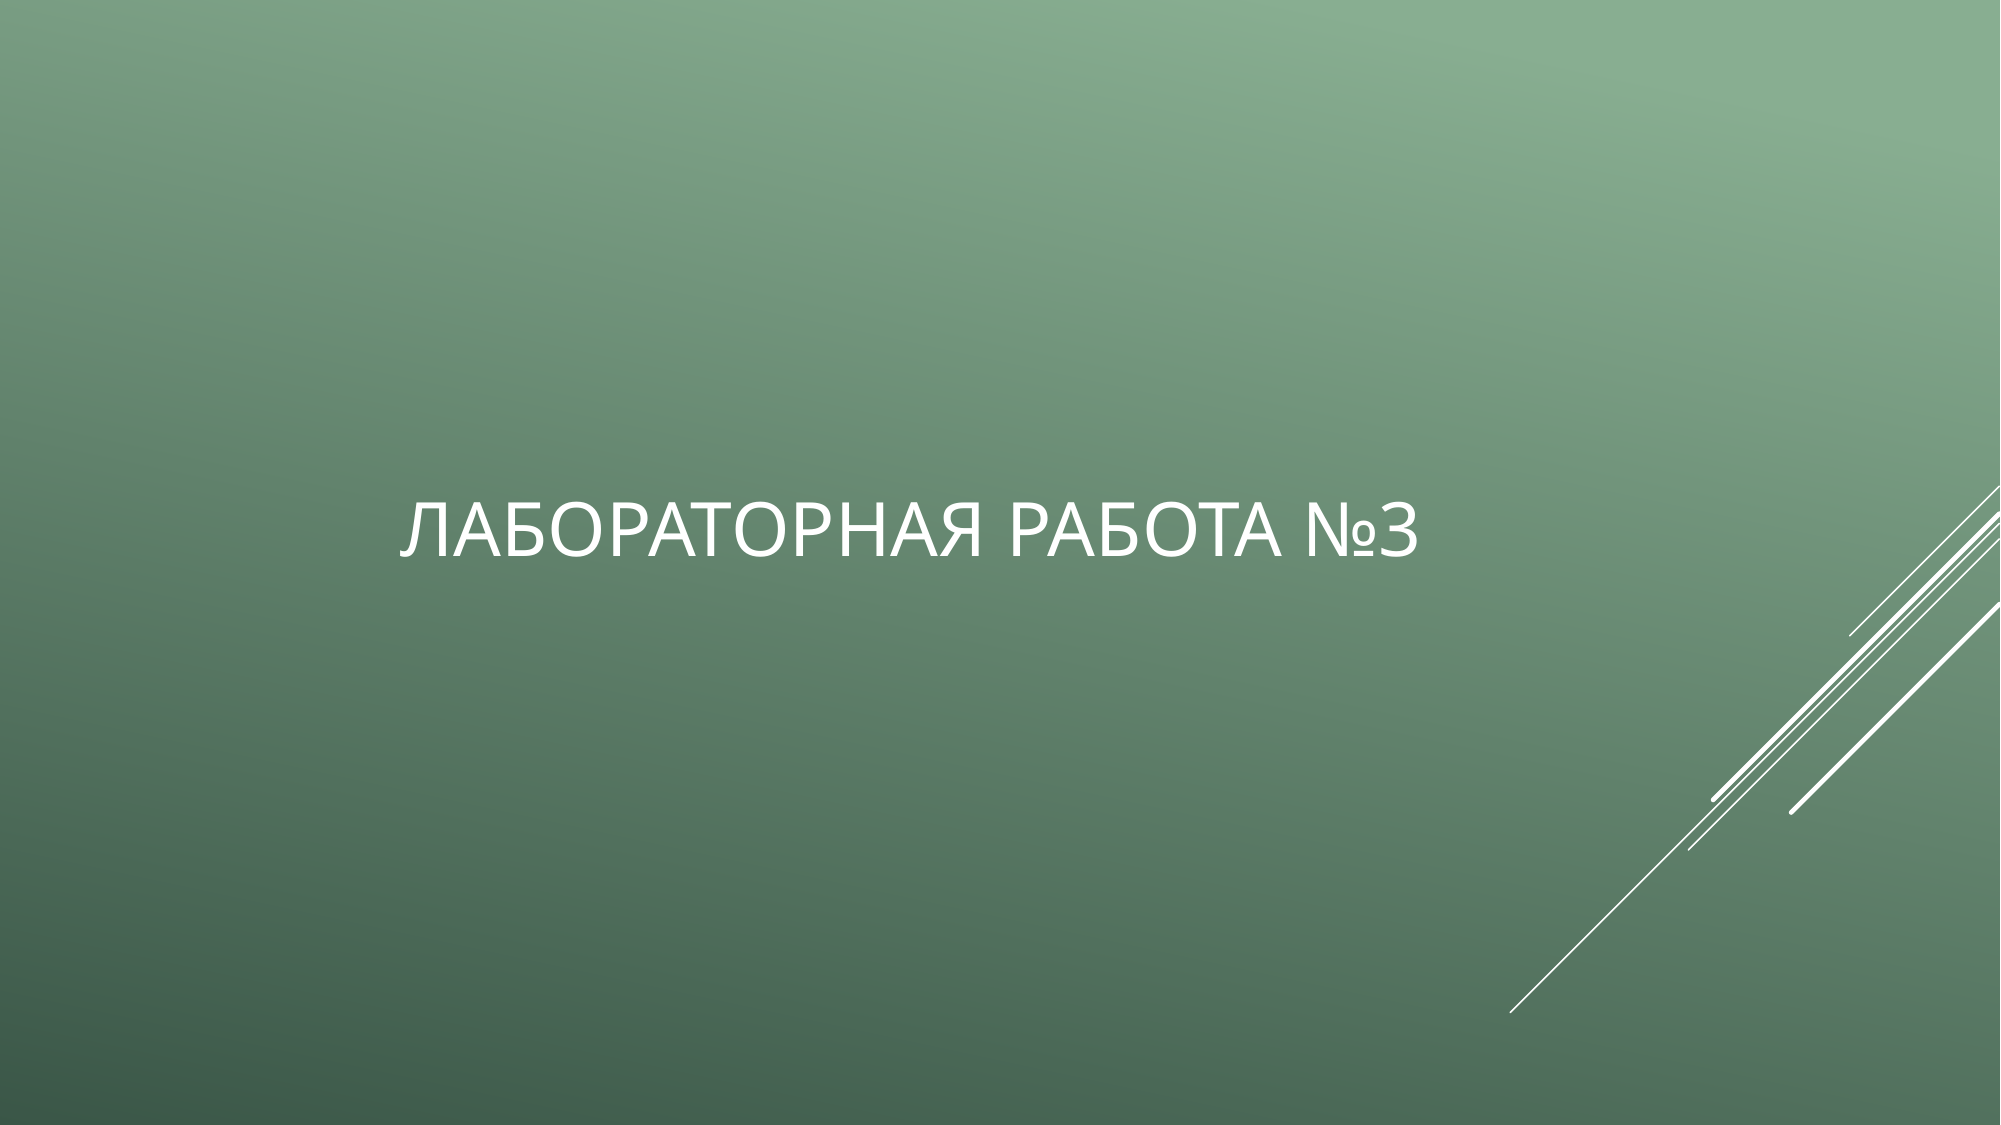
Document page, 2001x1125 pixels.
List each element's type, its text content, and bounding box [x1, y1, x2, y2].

text_box Лабораторная работа №3 [386, 474, 1789, 580]
